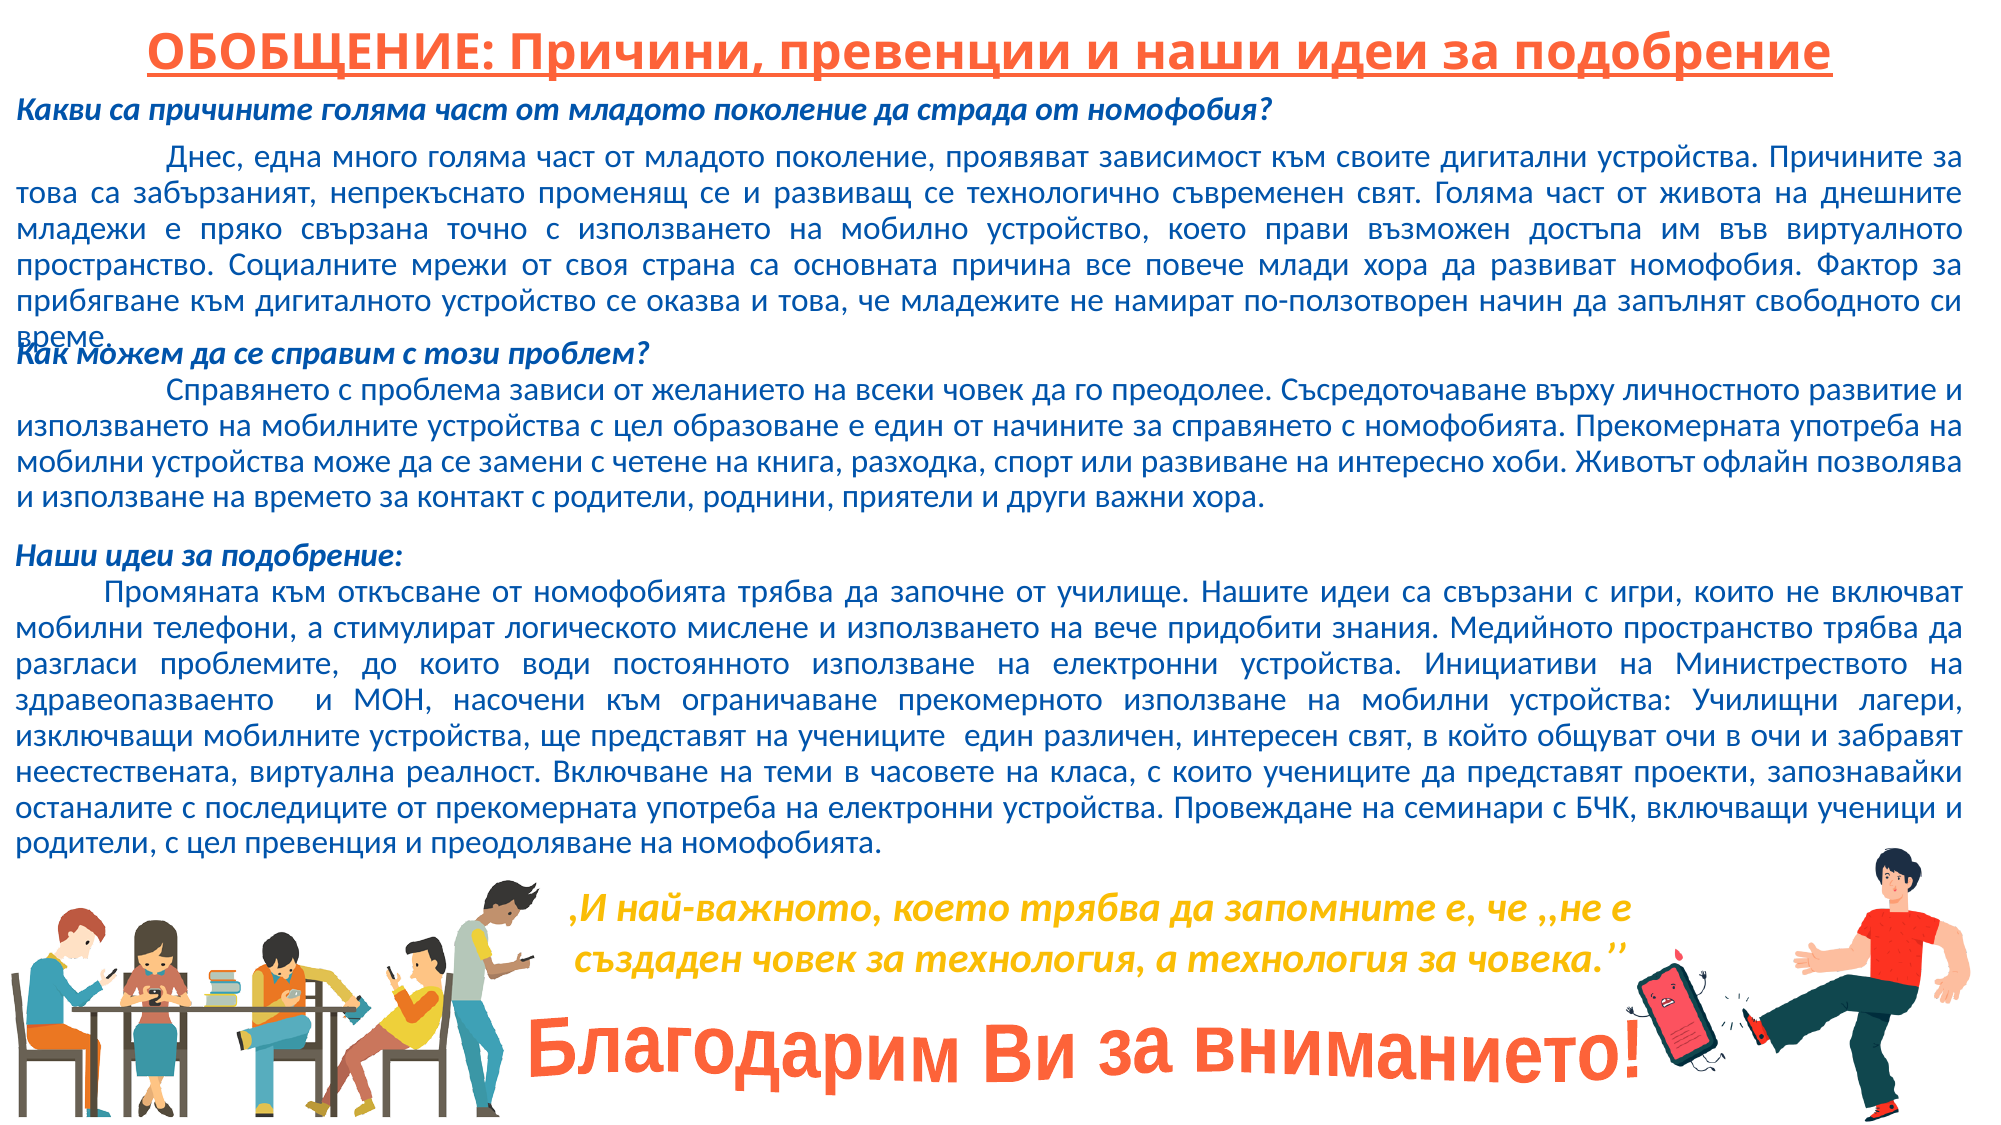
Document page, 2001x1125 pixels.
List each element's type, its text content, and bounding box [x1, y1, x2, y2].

list Какви са причините голяма част от младото поколение да страда от номофобия? Днес, една много голяма част от младото поколение, проявяват зависимост към своите дигитални устройства. Причините за това са забързаният, непрекъснато променящ се и развиващ се технологично съвременен свят. Голяма част от живота на днешните младежи е пряко свързана точно с използването на мобилно устройство, което прави възможен достъпа им във виртуалното пространство. Социалните мрежи от своя страна са основната причина все повече млади хора да развиват номофобия. Фактор за прибягване към дигиталното устройство се оказва и това, че младежите не намират по-ползотворен начин да запълнят свободното си време. [1, 79, 1981, 328]
text_box ,И най-важното, което трябва да запомните е, че ,,не е създаден човек за технология, а технология за човека.’’ [548, 872, 1620, 988]
picture [0, 872, 548, 1125]
text_box Наши идеи за подобрение: Промяната към откъсване от номофобията трябва да започне от училище. Нашите идеи са свързани с игри, които не включват мобилни телефони, а стимулират логическото мислене и използването на вече придобити знания. Медийното пространство трябва да разгласи проблемите, до които води постоянното използване на електронни устройства. Инициативи на Министреството на здравеопазваенто и МОН, насочени към ограничаване прекомерното използване на мобилни устройства: Училищни лагери, изключващи мобилните устройства, ще представят на учениците един различен, интересен свят, в който общуват очи в очи и забравят неестествената, виртуална реалност. Включване на теми в часовете на класа, с които учениците да представят проекти, запознавайки останалите с последиците от прекомерната употреба на електронни устройства. Провеждане на семинари с БЧК, включващи ученици и родители, с цел превенция и преодоляване на номофобията. [0, 530, 1982, 869]
title ОБОБЩЕНИЕ: Причини, превенции и наши идеи за подобрение [127, 5, 1853, 79]
text_box Как можем да се справим с този проблем? Справянето с проблема зависи от желанието на всеки човек да го преодолее. Съсредоточаване върху личностното развитие и използването на мобилните устройства с цел образоване е един от начините за справянето с номофобията. Прекомерната употреба на мобилни устройства може да се замени с четене на книга, разходка, спорт или развиване на интересно хоби. Животът офлайн позволява и използване на времето за контакт с родители, роднини, приятели и други важни хора. [1, 328, 1981, 523]
picture [1620, 838, 1981, 1124]
